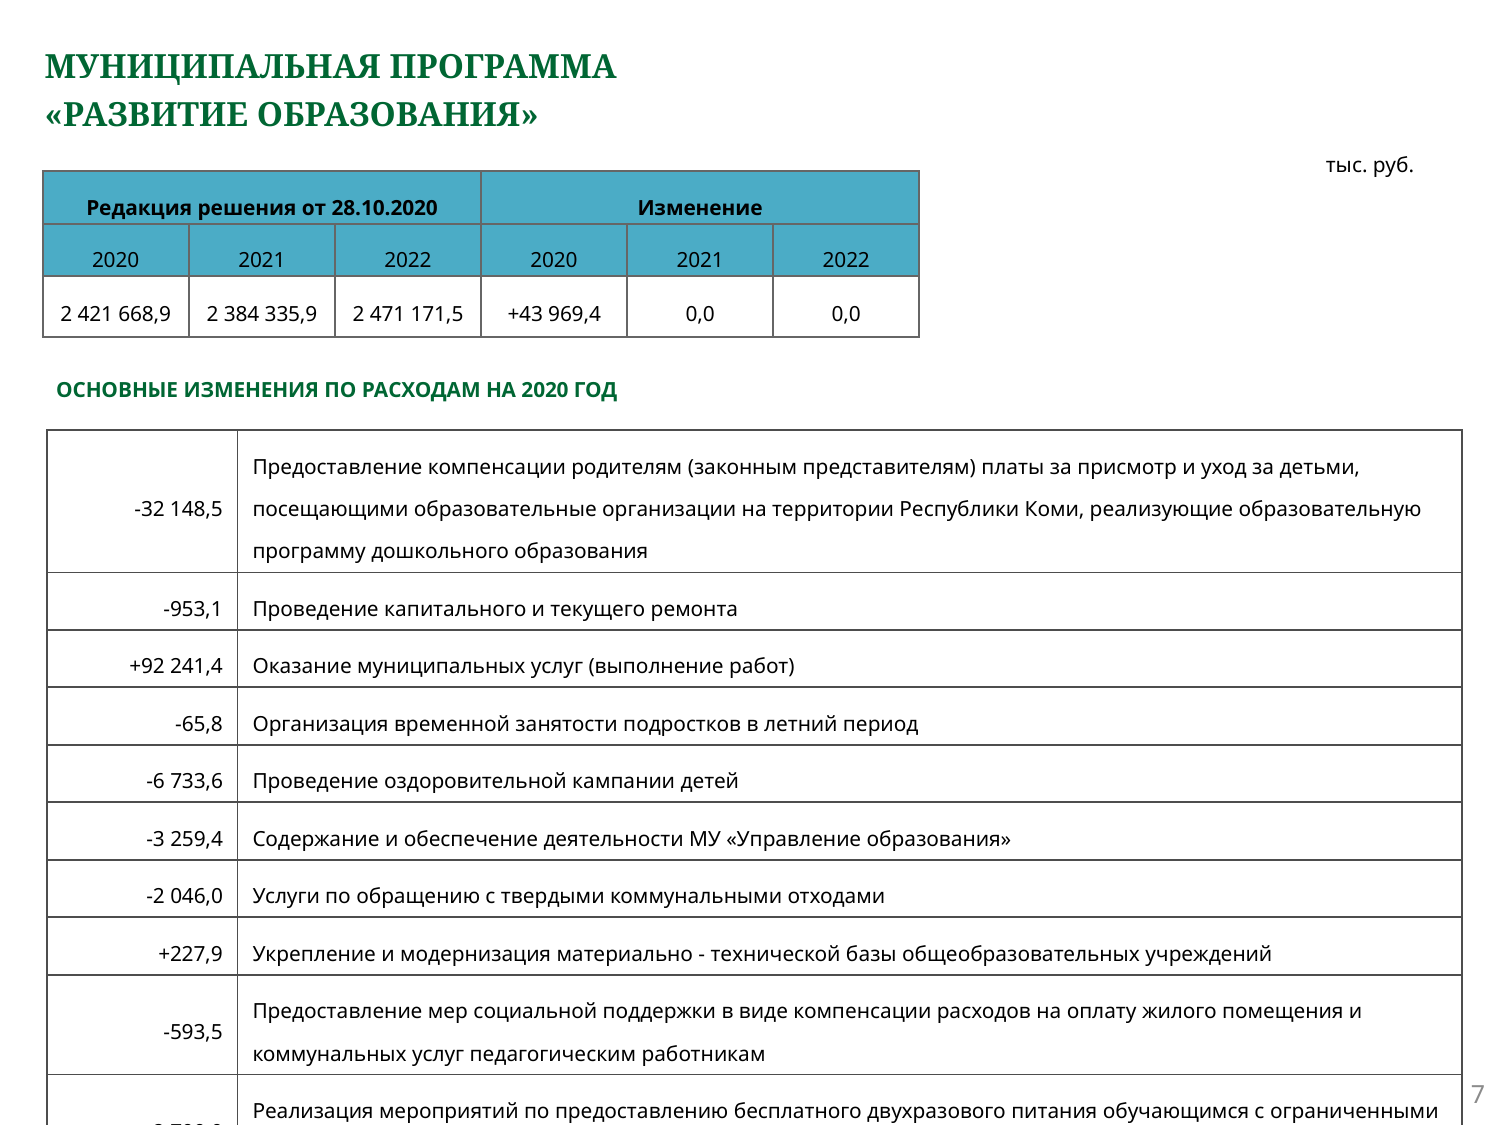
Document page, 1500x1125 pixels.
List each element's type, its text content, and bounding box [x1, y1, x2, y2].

table_cell -2 700,0 [48, 1075, 237, 1125]
table_cell 2022 [336, 225, 480, 275]
table_cell 2 421 668,9 [44, 277, 188, 336]
table_cell 2 471 171,5 [336, 277, 480, 336]
table_cell 2020 [44, 225, 188, 275]
table_cell Услуги по обращению с твердыми коммунальными отходами [238, 861, 1461, 916]
table_cell -593,5 [48, 976, 237, 1074]
text_box тыс. руб. [1311, 139, 1462, 185]
table_cell Проведение капитального и текущего ремонта [238, 573, 1461, 629]
table_cell Укрепление и модернизация материально - технической базы общеобразовательных учреждений [238, 918, 1461, 974]
table_cell Реализация мероприятий по предоставлению бесплатного двухразового питания обучающимся с ограниченными возможностями здоровья в дошкольных образовательных организациях и МОУ «НШДС №1» [238, 1075, 1461, 1125]
table_cell -65,8 [48, 688, 237, 744]
slide_number 7 [1463, 1065, 1500, 1125]
table_cell 0,0 [774, 277, 918, 336]
table_cell Проведение оздоровительной кампании детей [238, 746, 1461, 801]
table_header -32 148,5 [48, 431, 237, 572]
table_cell 2 384 335,9 [190, 277, 334, 336]
table_cell Содержание и обеспечение деятельности МУ «Управление образования» [238, 803, 1461, 859]
table_cell 0,0 [628, 277, 772, 336]
table_cell 2020 [482, 225, 626, 275]
table_header Изменение [482, 172, 918, 223]
table_cell -953,1 [48, 573, 237, 629]
table_cell +92 241,4 [48, 631, 237, 686]
table_cell -2 046,0 [48, 861, 237, 916]
table_cell +227,9 [48, 918, 237, 974]
table_cell Оказание муниципальных услуг (выполнение работ) [238, 631, 1461, 686]
text_box ОСНОВНЫЕ ИЗМЕНЕНИЯ ПО РАСХОДАМ НА 2020 ГОД [39, 355, 841, 424]
table_header Редакция решения от 28.10.2020 [44, 172, 480, 223]
table_cell Предоставление мер социальной поддержки в виде компенсации расходов на оплату жилого помещения и коммунальных услуг педагогическим работникам [238, 976, 1461, 1074]
table_header Предоставление компенсации родителям (законным представителям) платы за присмотр и уход за детьми, посещающими образовательные организации на территории Республики Коми, реализующие образовательную программу дошкольного образования [238, 431, 1461, 572]
table_cell 2022 [774, 225, 918, 275]
table_cell 2021 [628, 225, 772, 275]
table_cell +43 969,4 [482, 277, 626, 336]
table_cell Организация временной занятости подростков в летний период [238, 688, 1461, 744]
table_cell 2021 [190, 225, 334, 275]
table_cell -3 259,4 [48, 803, 237, 859]
table_cell -6 733,6 [48, 746, 237, 801]
title МУНИЦИПАЛЬНАЯ ПРОГРАММА «РАЗВИТИЕ ОБРАЗОВАНИЯ» [29, 29, 1471, 148]
